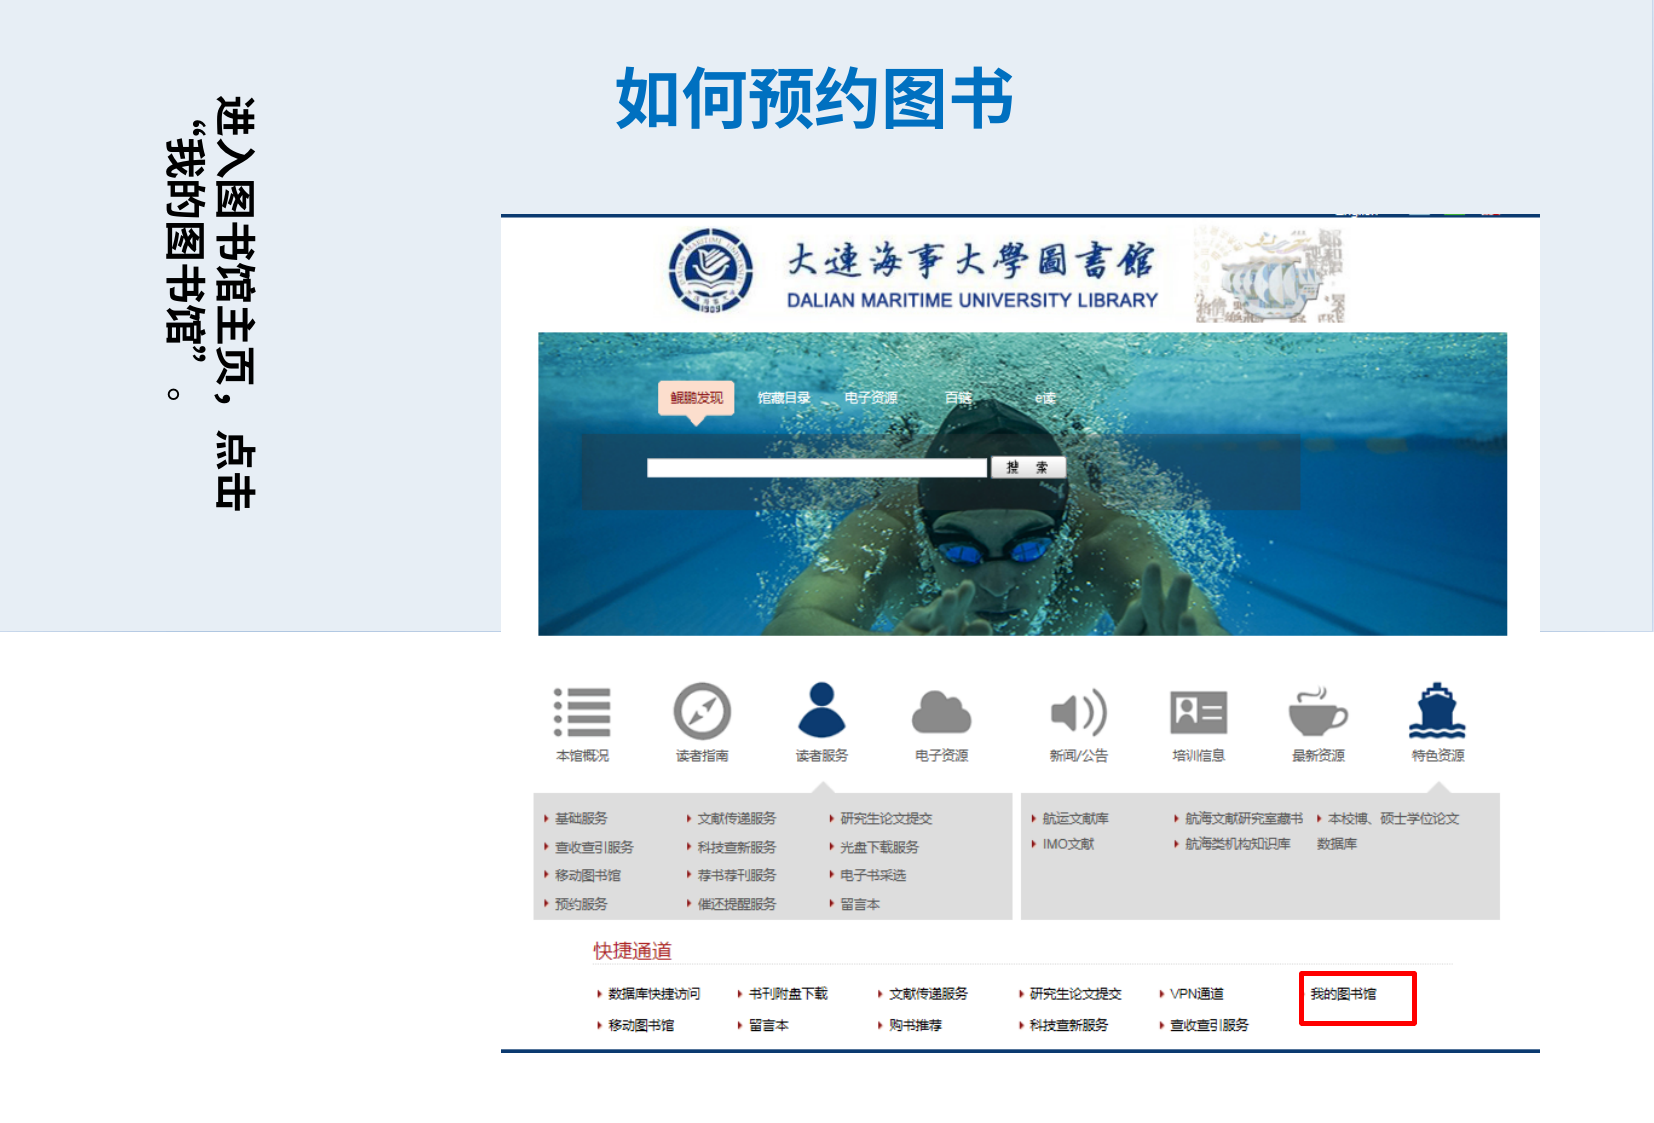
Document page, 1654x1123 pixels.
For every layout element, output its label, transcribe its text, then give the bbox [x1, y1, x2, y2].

text_box 如何预约图书 [157, 3, 1473, 191]
picture [0, 0, 1654, 1054]
text_box 进入图书馆主页，点击“我的图书馆”。 [138, 80, 270, 573]
footer 图书馆利用 [1069, 1011, 1599, 1074]
